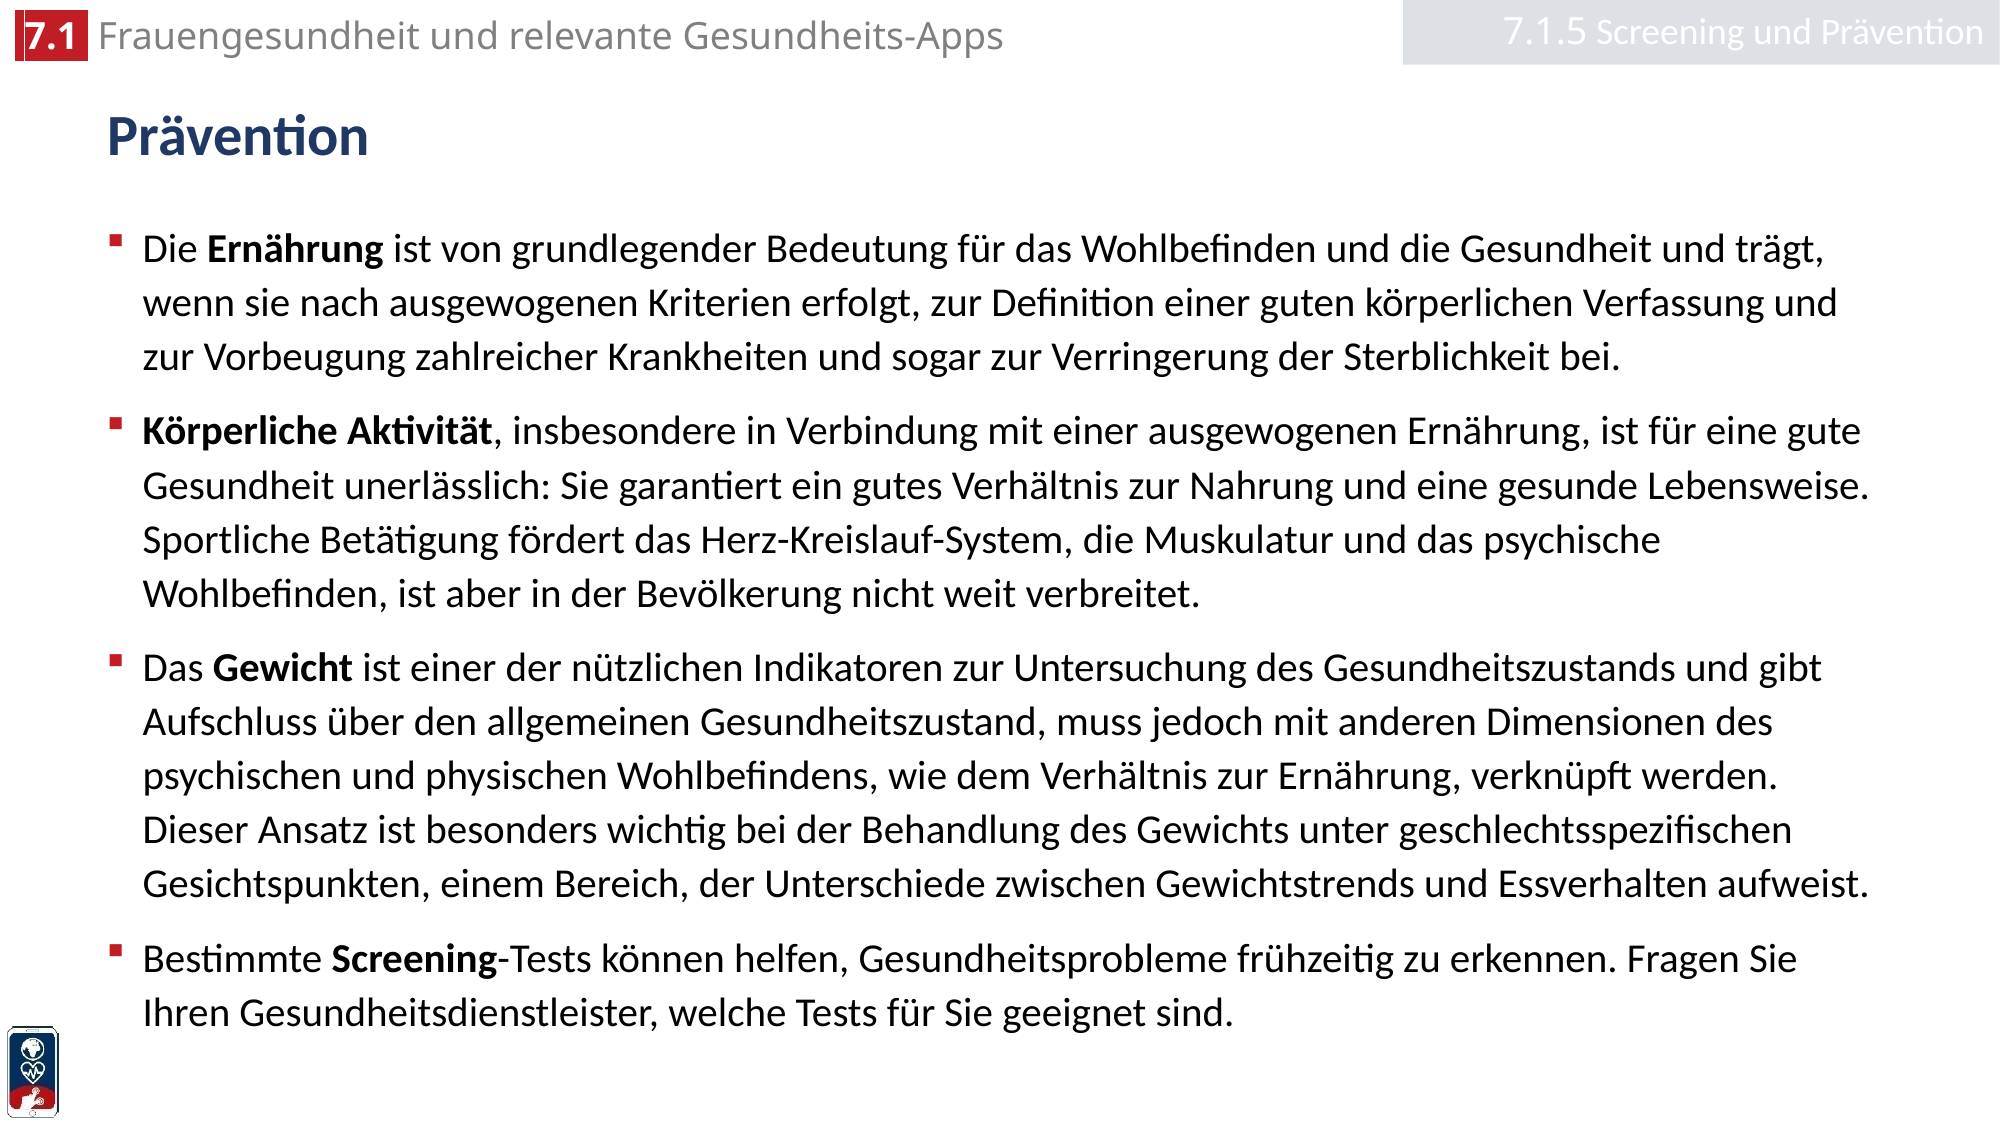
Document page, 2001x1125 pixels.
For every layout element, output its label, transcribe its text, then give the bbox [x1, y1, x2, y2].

list Die Ernährung ist von grundlegender Bedeutung für das Wohlbefinden und die Gesundheit und trägt, wenn sie nach ausgewogenen Kriterien erfolgt, zur Definition einer guten körperlichen Verfassung und zur Vorbeugung zahlreicher Krankheiten und sogar zur Verringerung der Sterblichkeit bei. Körperliche Aktivität, insbesondere in Verbindung mit einer ausgewogenen Ernährung, ist für eine gute Gesundheit unerlässlich: Sie garantiert ein gutes Verhältnis zur Nahrung und eine gesunde Lebensweise. Sportliche Betätigung fördert das Herz-Kreislauf-System, die Muskulatur und das psychische Wohlbefinden, ist aber in der Bevölkerung nicht weit verbreitet. Das Gewicht ist einer der nützlichen Indikatoren zur Untersuchung des Gesundheitszustands und gibt Aufschluss über den allgemeinen Gesundheitszustand, muss jedoch mit anderen Dimensionen des psychischen und physischen Wohlbefindens, wie dem Verhältnis zur Ernährung, verknüpft werden. Dieser Ansatz ist besonders wichtig bei der Behandlung des Gewichts unter geschlechtsspezifischen Gesichtspunkten, einem Bereich, der Unterschiede zwischen Gewichtstrends und Essverhalten aufweist. Bestimmte Screening-Tests können helfen, Gesundheitsprobleme frühzeitig zu erkennen. Fragen Sie Ihren Gesundheitsdienstleister, welche Tests für Sie geeignet sind. [91, 209, 1908, 1076]
picture [7, 1026, 59, 1118]
title Prävention [92, 87, 1908, 187]
text_box 7.1.5 Screening und Prävention [1403, 0, 2000, 65]
